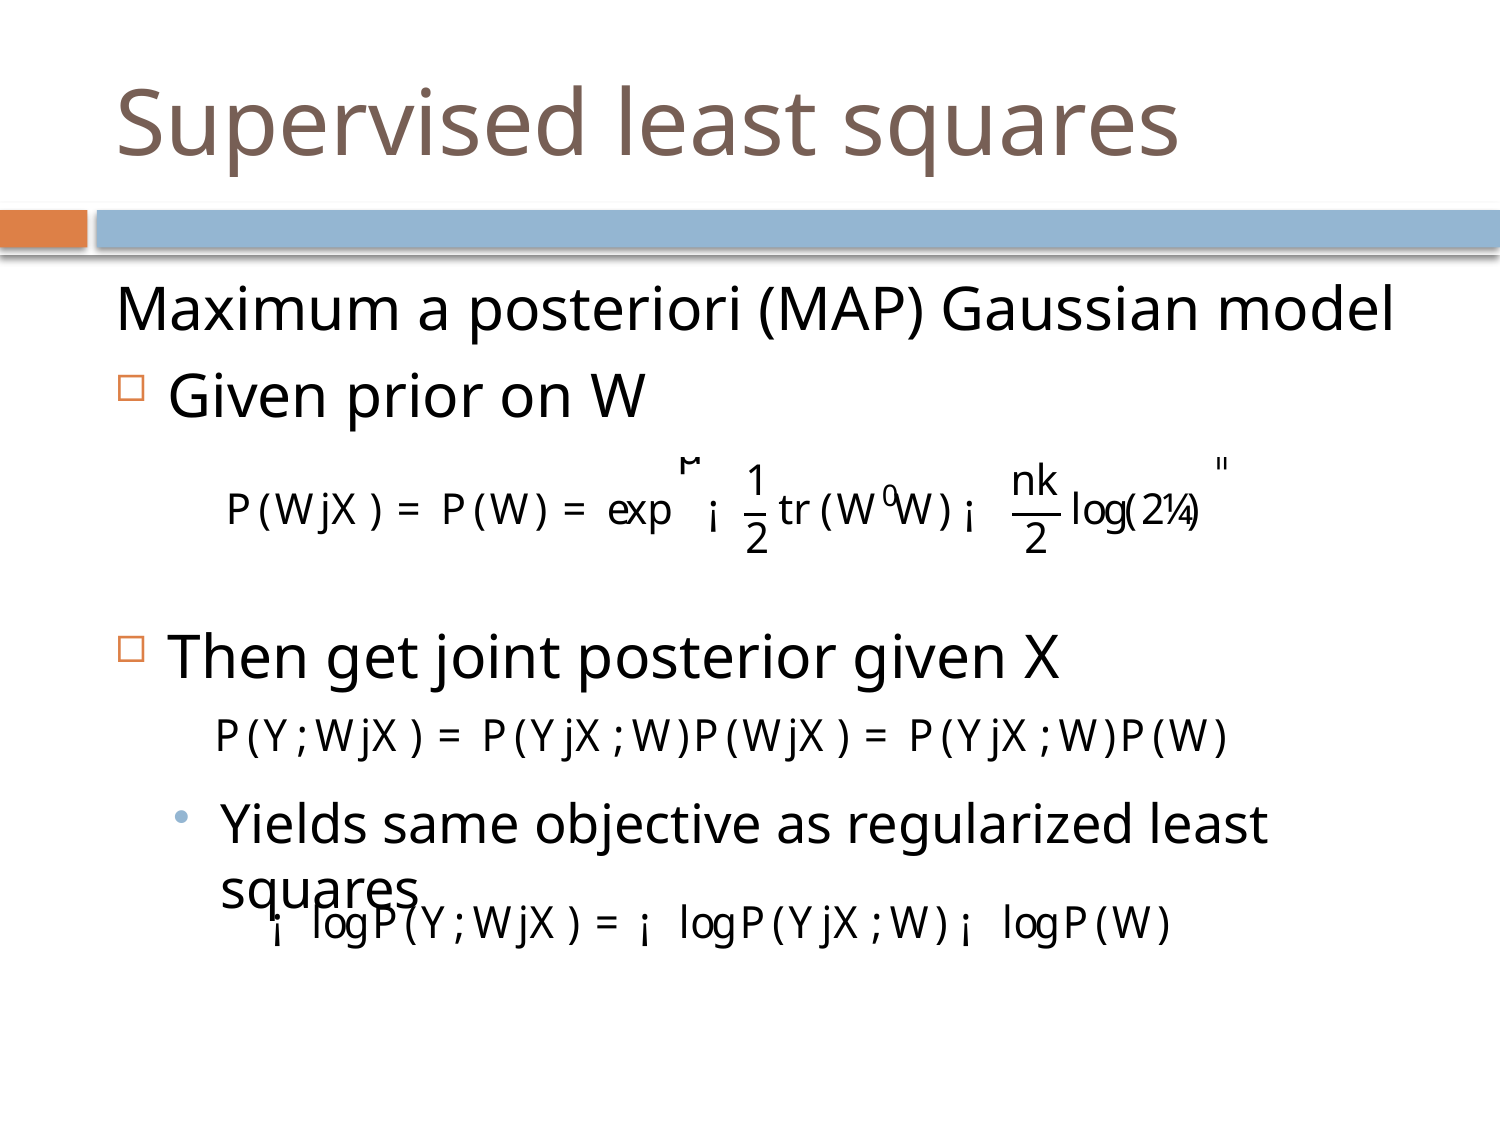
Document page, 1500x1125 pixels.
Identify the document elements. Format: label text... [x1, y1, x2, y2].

picture [222, 456, 1233, 570]
picture [269, 902, 1175, 957]
title Supervised least squares [100, 37, 1438, 200]
list Maximum a posteriori (MAP) Gaussian model Given prior on W Then get joint posterior given X Yields same objective as regularized least squares [100, 262, 1438, 1000]
picture [210, 714, 1234, 770]
